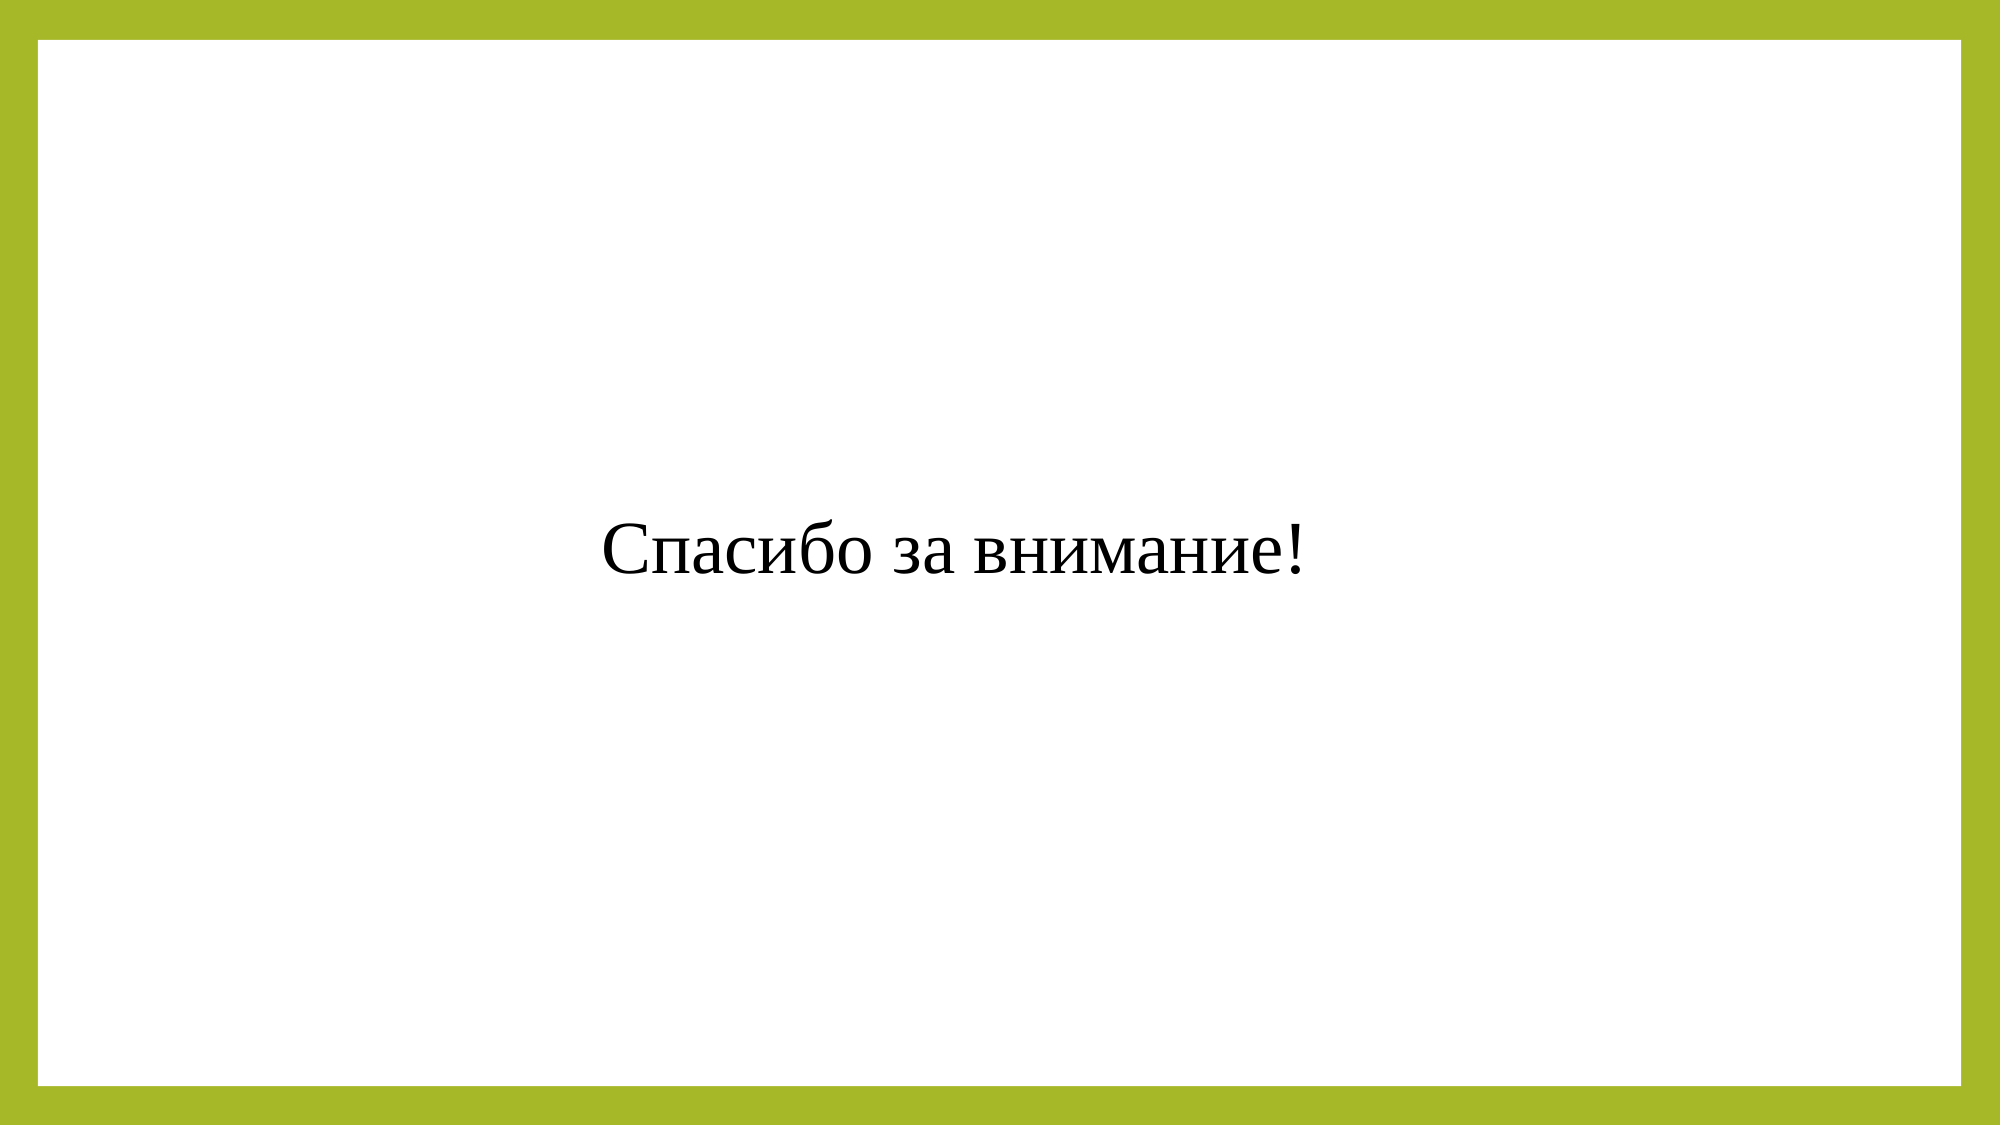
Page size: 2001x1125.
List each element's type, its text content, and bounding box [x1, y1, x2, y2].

text_box Спасибо за внимание! [538, 490, 1373, 596]
